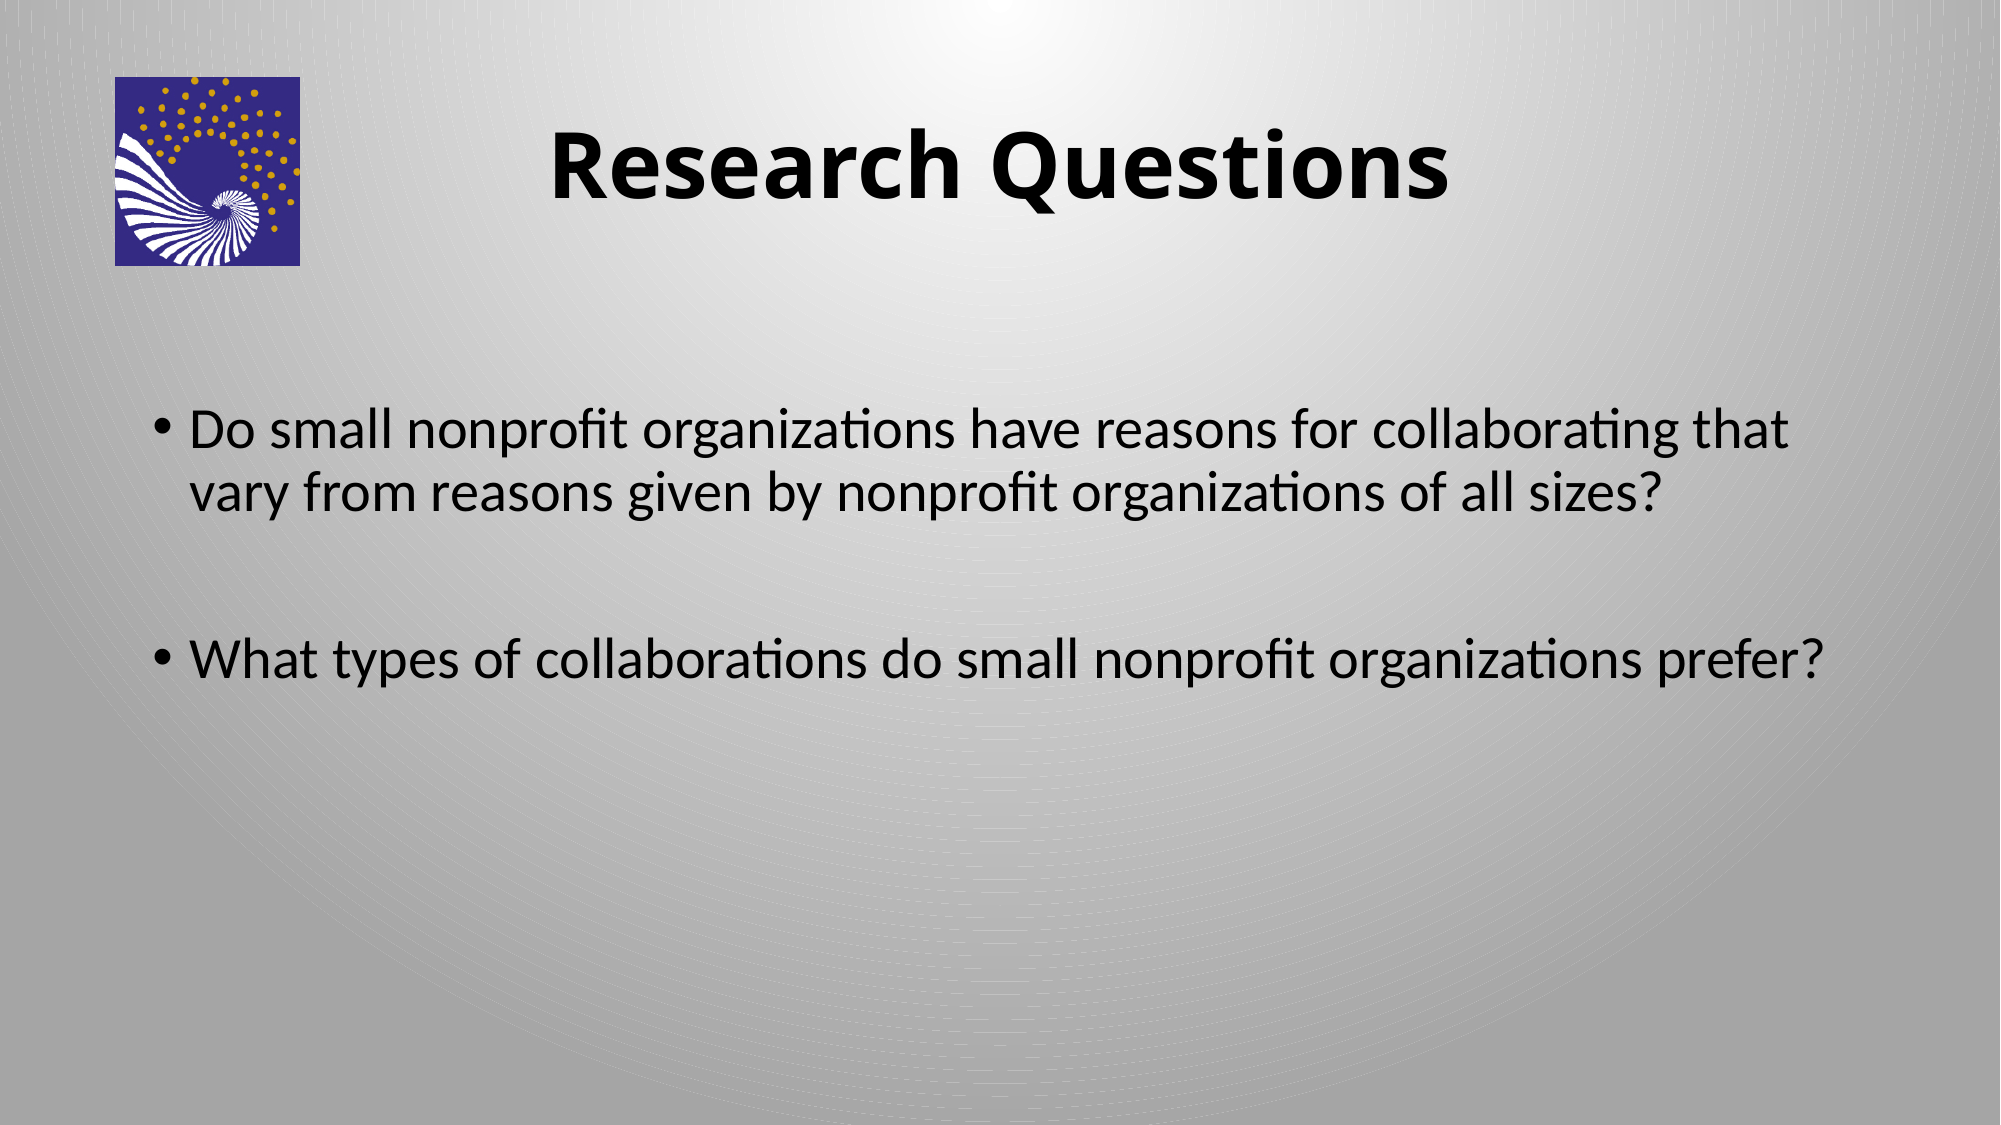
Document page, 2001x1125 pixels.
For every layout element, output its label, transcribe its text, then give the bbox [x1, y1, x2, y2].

title Research Questions [137, 59, 1863, 278]
picture [115, 77, 300, 266]
list Do small nonprofit organizations have reasons for collaborating that vary from reasons given by nonprofit organizations of all sizes? What types of collaborations do small nonprofit organizations prefer? [137, 299, 1863, 1014]
